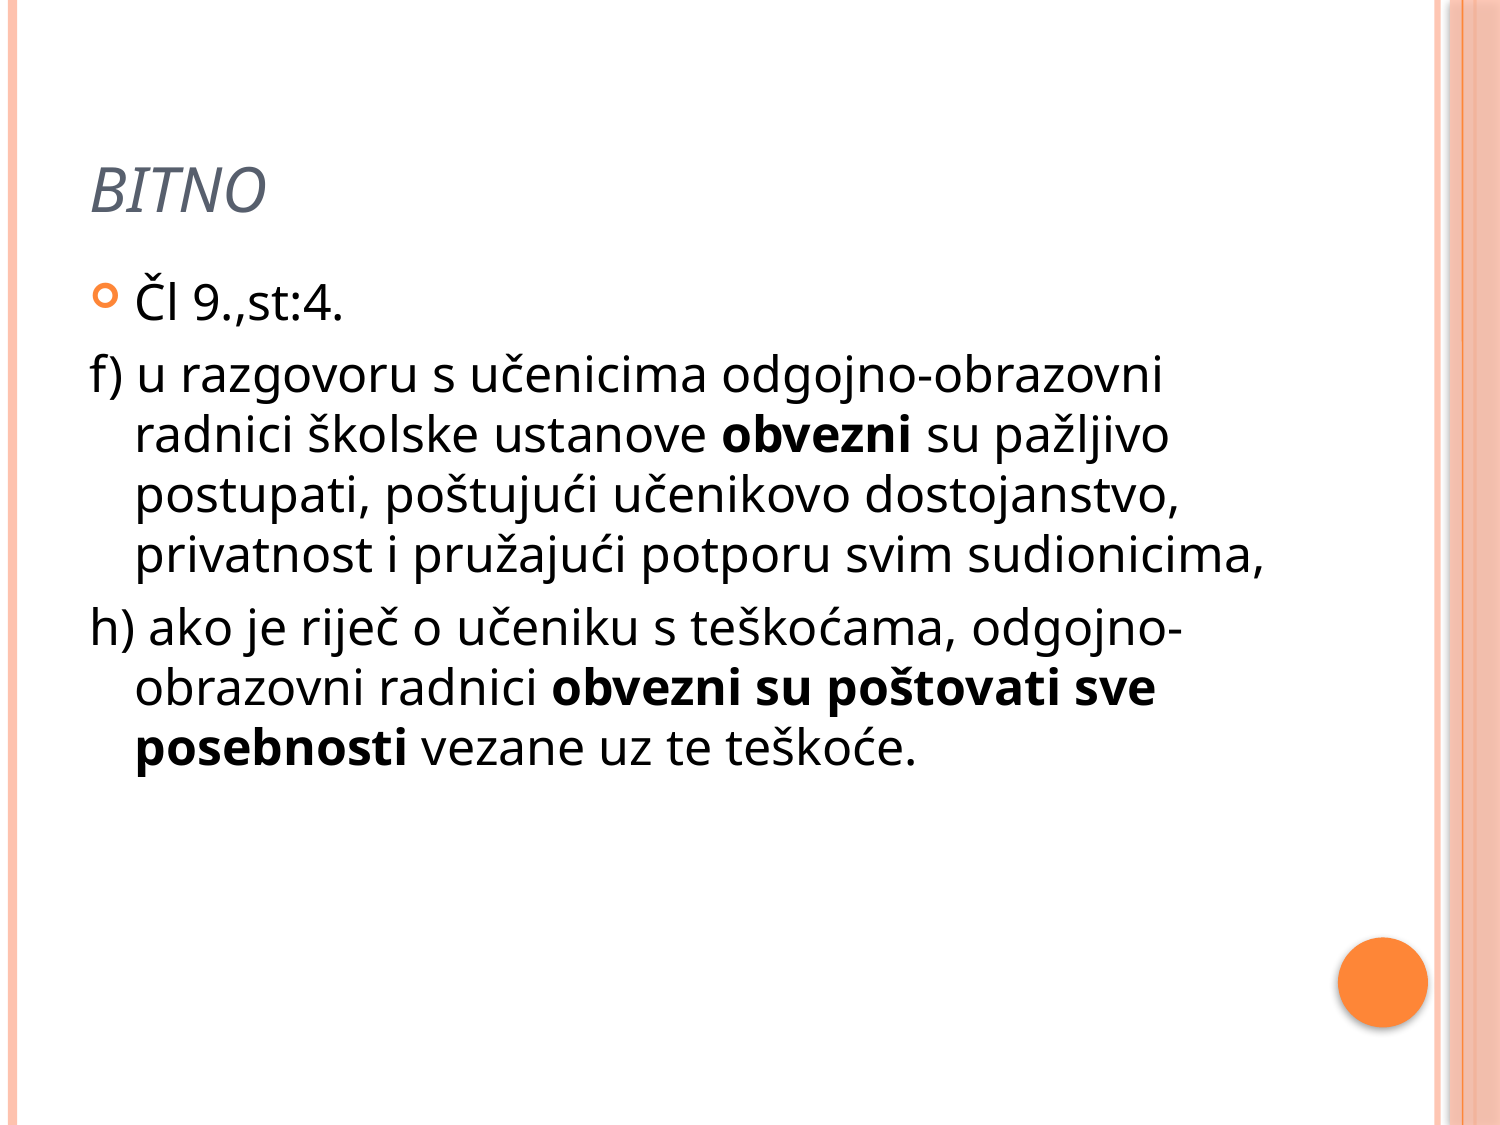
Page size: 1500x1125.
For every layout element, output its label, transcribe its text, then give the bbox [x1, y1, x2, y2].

title bitno [75, 45, 1300, 233]
list Čl 9.,st:4. f) u razgovoru s učenicima odgojno-obrazovni radnici školske ustanove obvezni su pažljivo postupati, poštujući učenikovo dostojanstvo, privatnost i pružajući potporu svim sudionicima, h) ako je riječ o učeniku s teškoćama, odgojno-obrazovni radnici obvezni su poštovati sve posebnosti vezane uz te teškoće. [75, 262, 1300, 1062]
